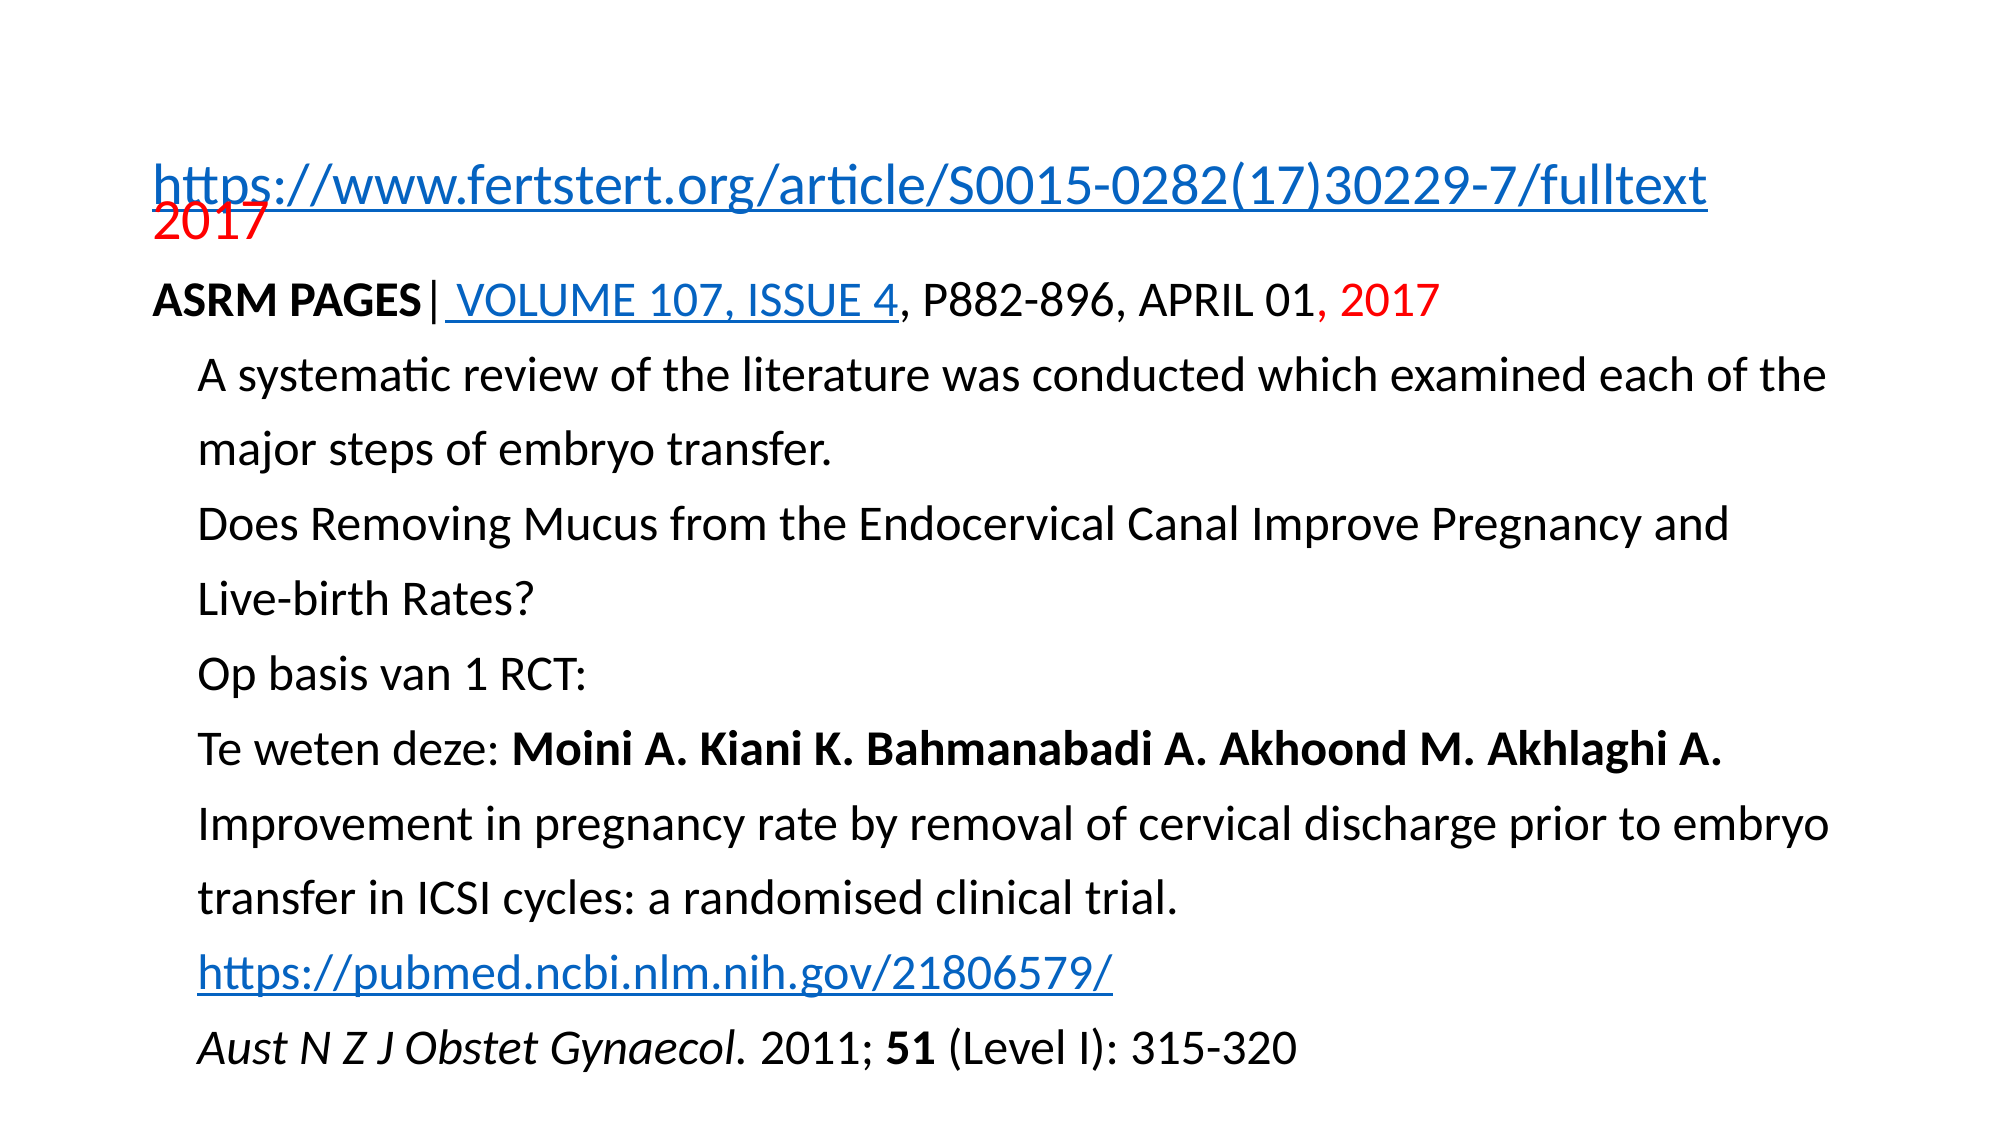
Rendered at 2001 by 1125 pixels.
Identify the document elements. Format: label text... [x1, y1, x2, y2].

title https://www.fertstert.org/article/S0015-0282(17)30229-7/fulltext [137, 45, 1863, 181]
list 2017 ASRM PAGES| VOLUME 107, ISSUE 4, P882-896, APRIL 01, 2017 A systematic review of the literature was conducted which examined each of the major steps of embryo transfer. Does Removing Mucus from the Endocervical Canal Improve Pregnancy and Live-birth Rates? Op basis van 1 RCT: Te weten deze: Moini A. Kiani K. Bahmanabadi A. Akhoond M. Akhlaghi A. Improvement in pregnancy rate by removal of cervical discharge prior to embryo transfer in ICSI cycles: a randomised clinical trial. https://pubmed.ncbi.nlm.nih.gov/21806579/ Aust N Z J Obstet Gynaecol. 2011; 51 (Level I): 315-320 [137, 181, 2000, 1125]
